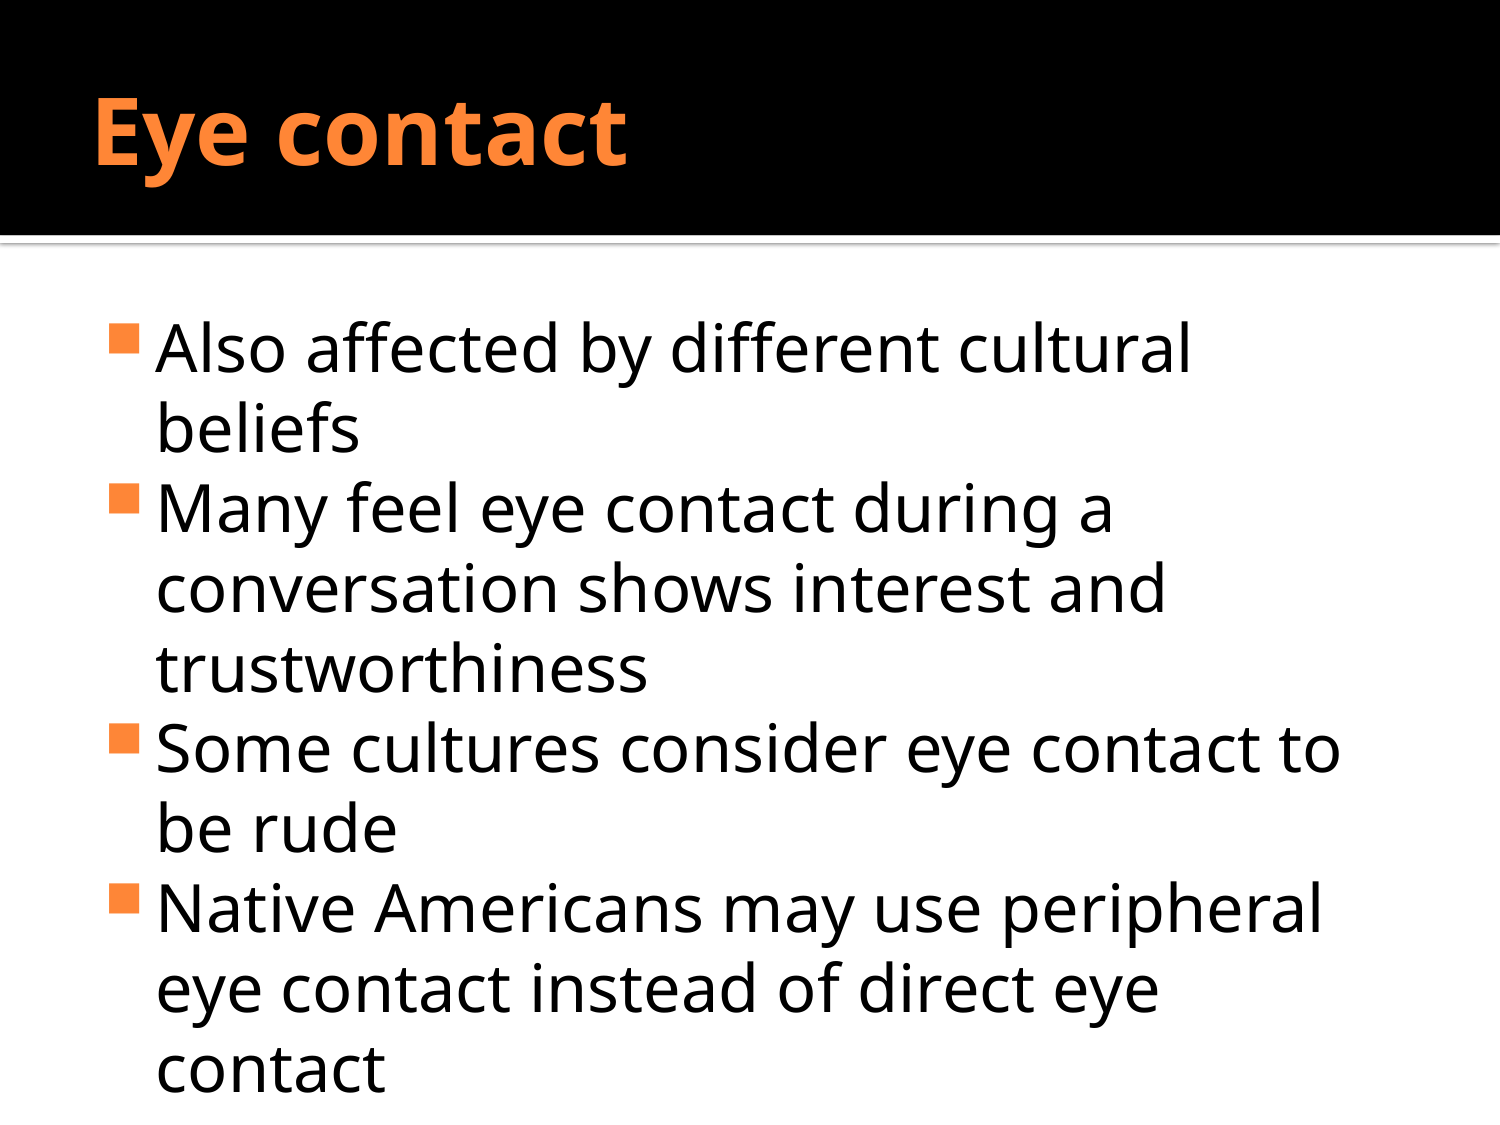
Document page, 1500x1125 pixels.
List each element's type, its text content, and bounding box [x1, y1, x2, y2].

title Eye contact [75, 25, 1425, 231]
list Also affected by different cultural beliefs Many feel eye contact during a conversation shows interest and trustworthiness Some cultures consider eye contact to be rude Native Americans may use peripheral eye contact instead of direct eye contact [75, 291, 1425, 1050]
